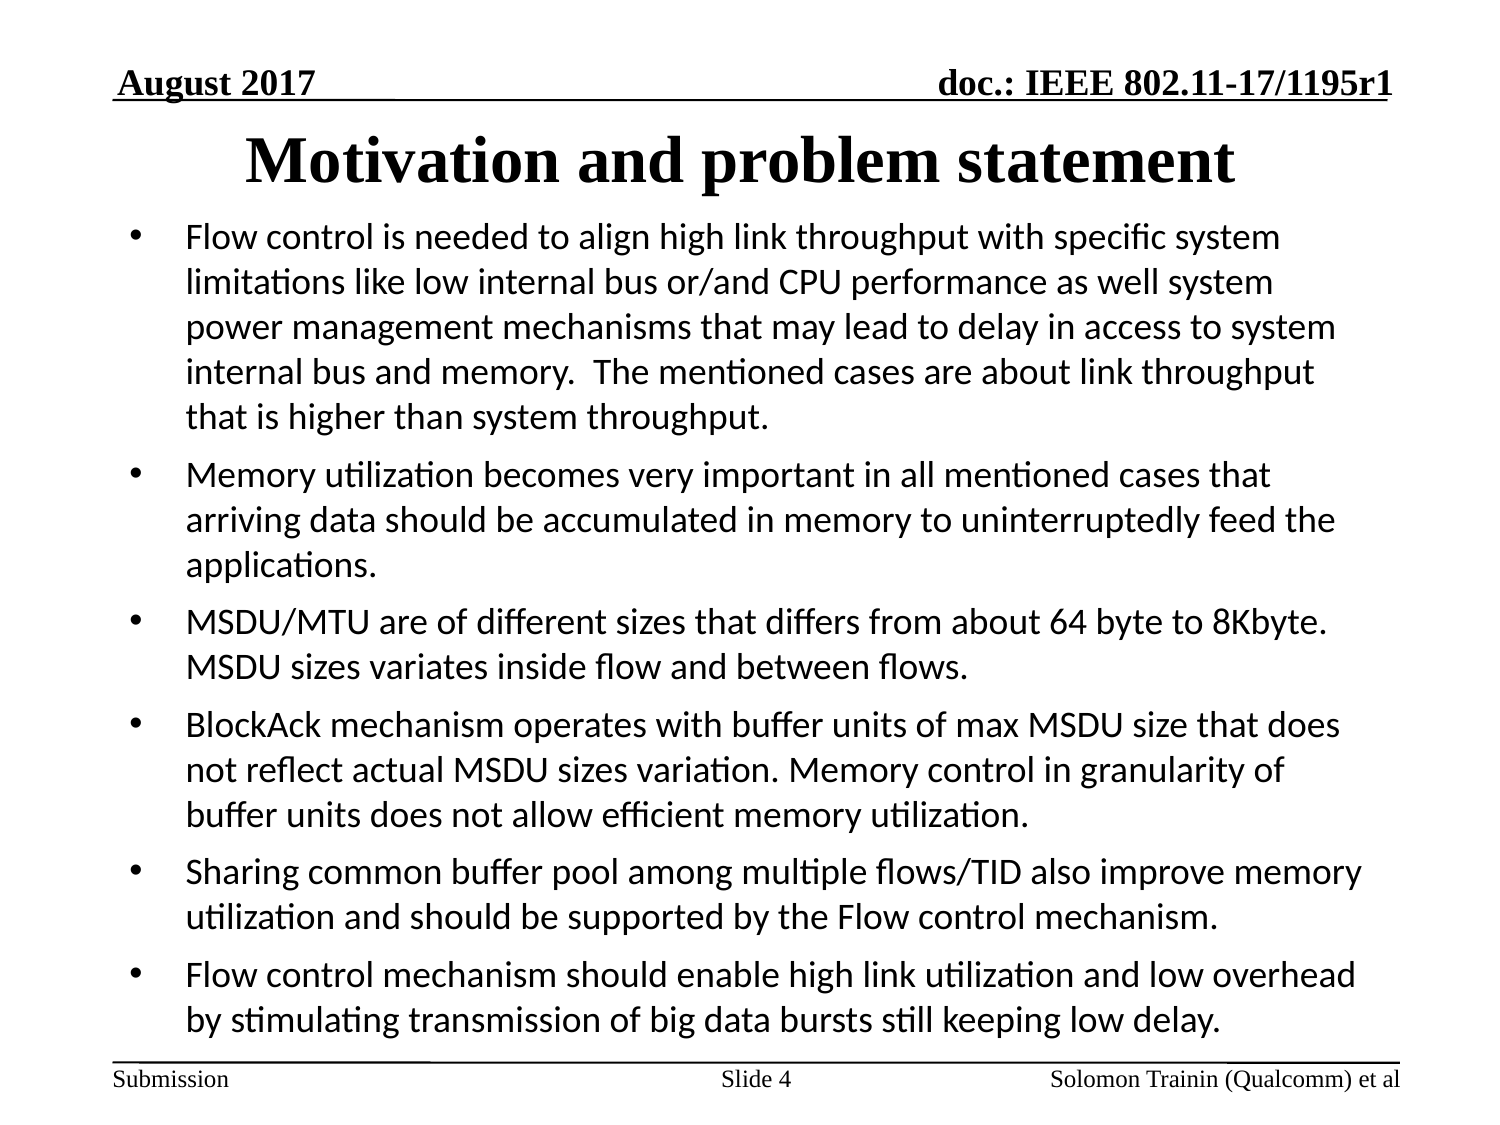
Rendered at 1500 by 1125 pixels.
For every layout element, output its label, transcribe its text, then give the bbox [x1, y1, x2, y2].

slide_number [116, 58, 507, 104]
title Motivation and problem statement [112, 105, 1388, 207]
footer Solomon Trainin (Qualcomm) et al [1007, 1061, 1402, 1093]
slide_number Slide 4 [712, 1063, 800, 1123]
list Flow control is needed to align high link throughput with specific system limitations like low internal bus or/and CPU performance as well system power management mechanisms that may lead to delay in access to system internal bus and memory. The mentioned cases are about link throughput that is higher than system throughput. Memory utilization becomes very important in all mentioned cases that arriving data should be accumulated in memory to uninterruptedly feed the applications. MSDU/MTU are of different sizes that differs from about 64 byte to 8Kbyte. MSDU sizes variates inside flow and between flows. BlockAck mechanism operates with buffer units of max MSDU size that does not reflect actual MSDU sizes variation. Memory control in granularity of buffer units does not allow efficient memory utilization. Sharing common buffer pool among multiple flows/TID also improve memory utilization and should be supported by the Flow control mechanism. Flow control mechanism should enable high link utilization and low overhead by stimulating transmission of big data bursts still keeping low delay. [113, 204, 1390, 1063]
